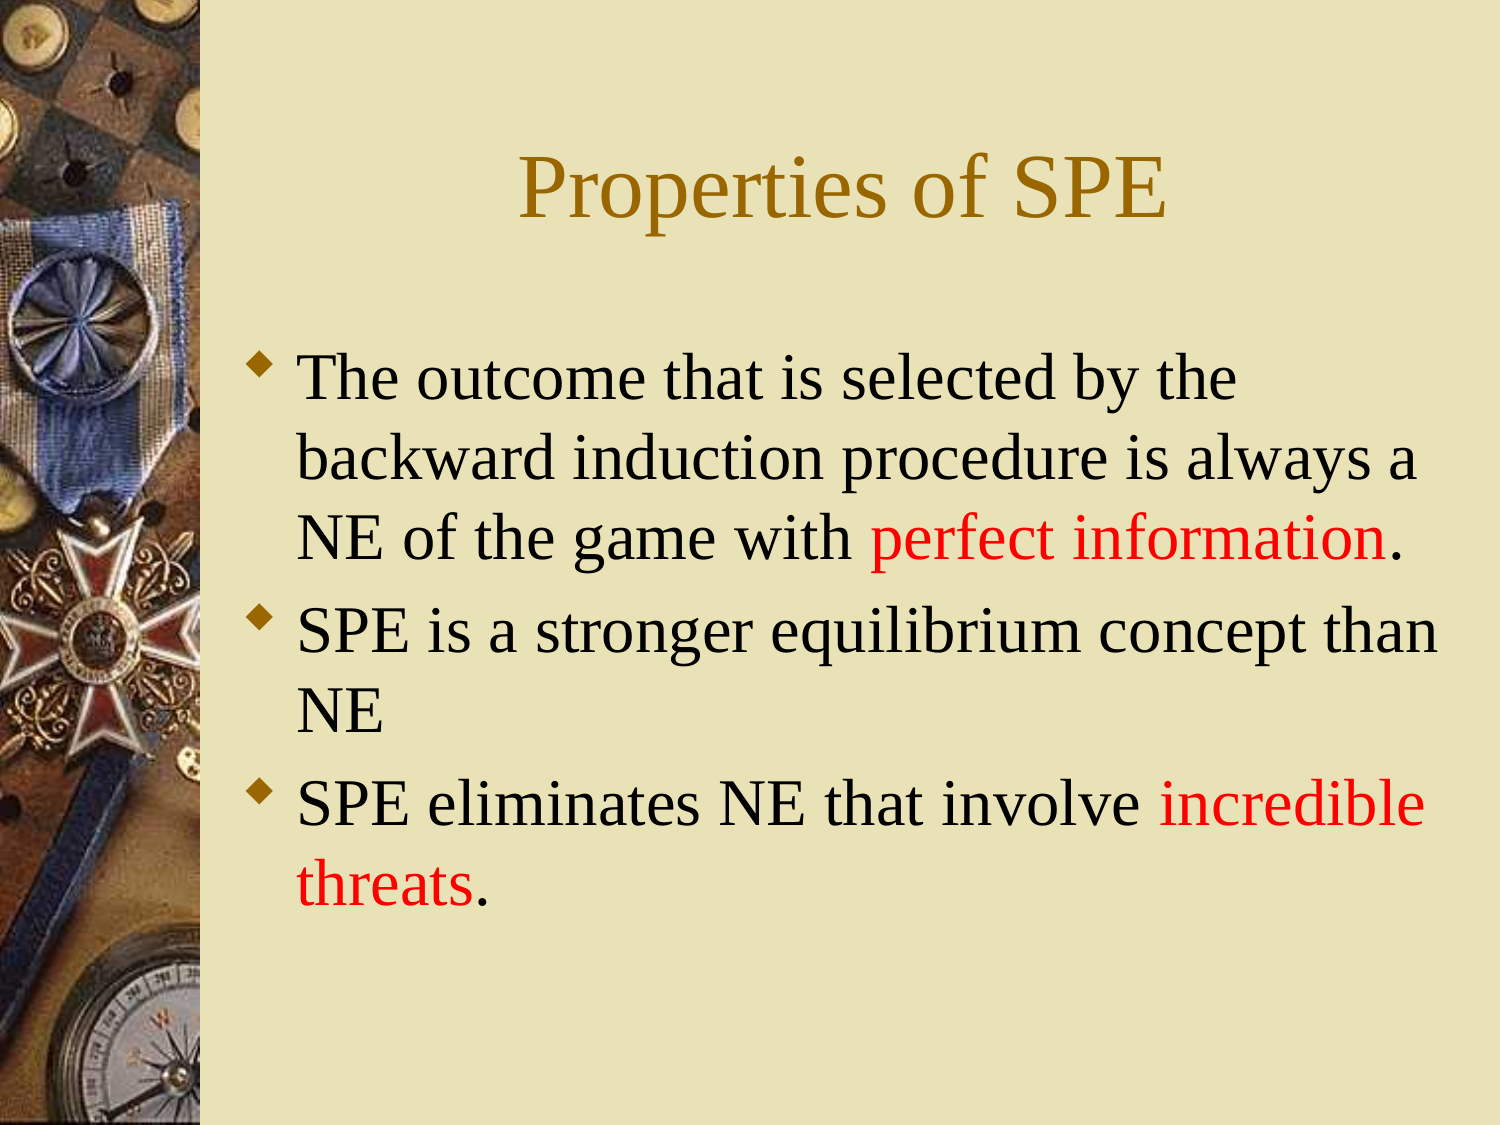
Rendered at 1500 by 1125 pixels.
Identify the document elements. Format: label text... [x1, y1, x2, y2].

title Properties of SPE [224, 87, 1463, 276]
picture [0, 0, 200, 1125]
list The outcome that is selected by the backward induction procedure is always a NE of the game with perfect information. SPE is a stronger equilibrium concept than NE SPE eliminates NE that involve incredible threats. [224, 324, 1476, 1001]
